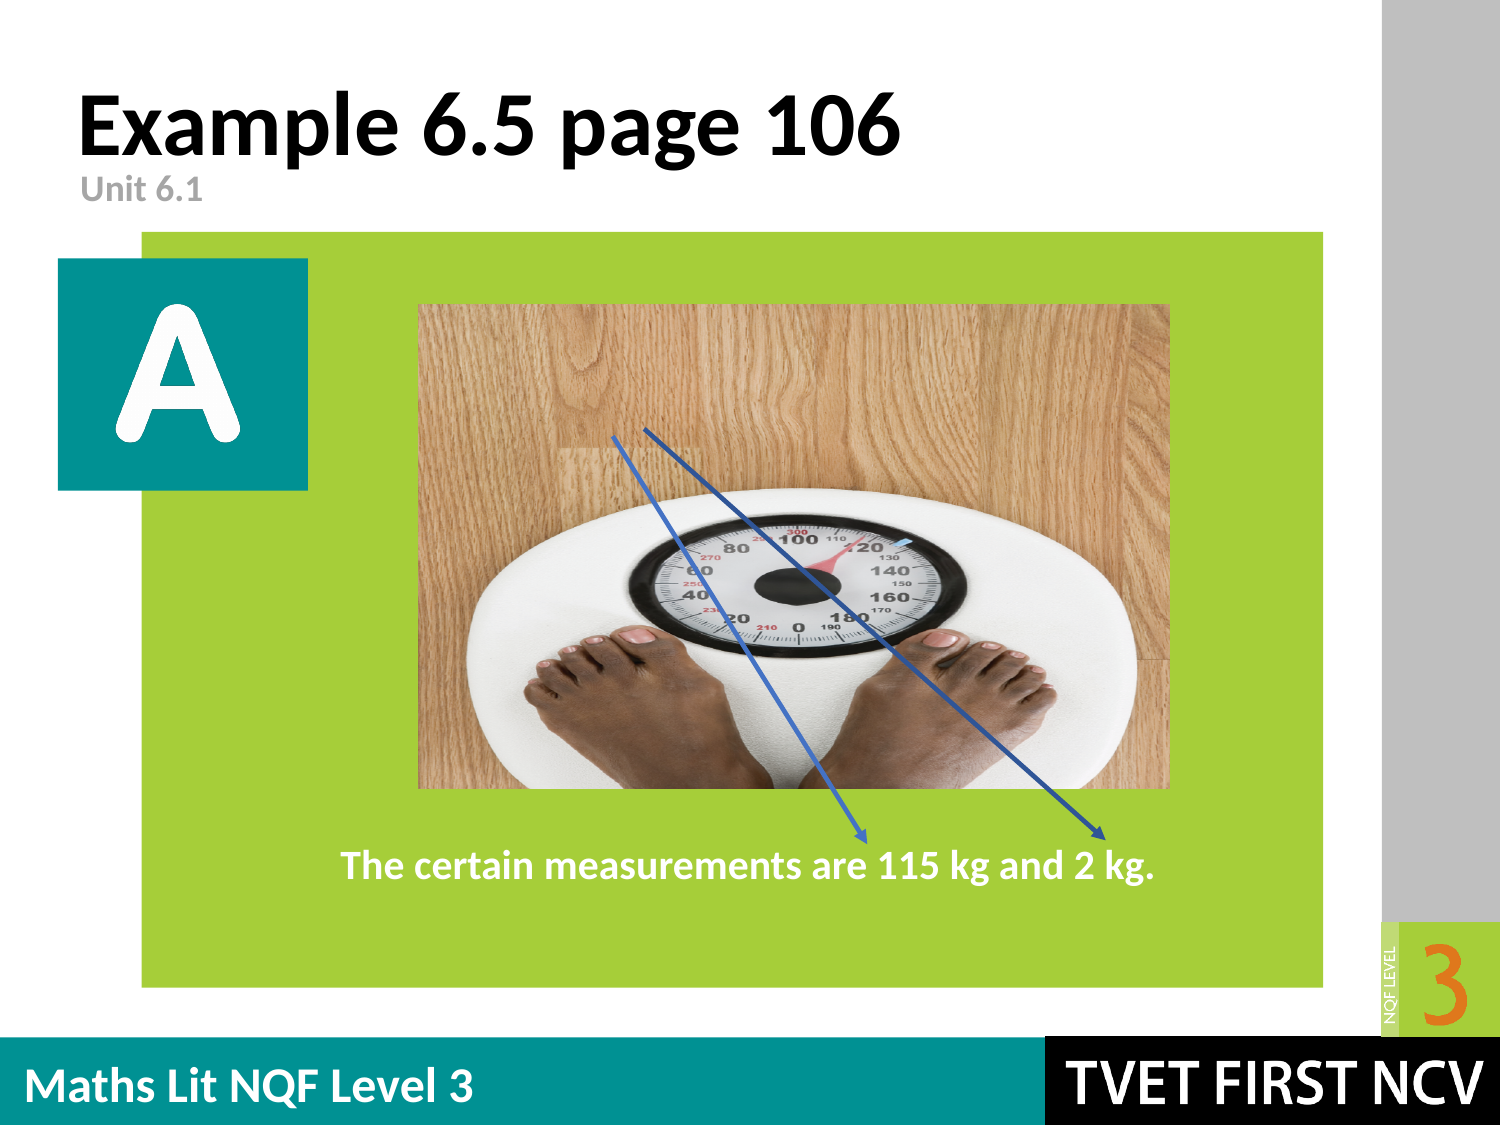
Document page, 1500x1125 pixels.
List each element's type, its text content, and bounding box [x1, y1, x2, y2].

text_box The certain measurements are 115 kg and 2 kg. [947, 836, 1208, 895]
text_box [141, 231, 1324, 989]
picture [1381, 922, 1500, 1037]
text_box The certain measurements are 115 kg and 2 kg. [298, 836, 447, 895]
picture [417, 303, 1170, 928]
picture [1065, 1050, 1484, 1120]
list Unit 6.1 [65, 161, 1363, 212]
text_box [57, 258, 309, 491]
title Example 6.5 page 106 [62, 68, 1360, 187]
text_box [644, 428, 1106, 841]
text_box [612, 436, 868, 845]
